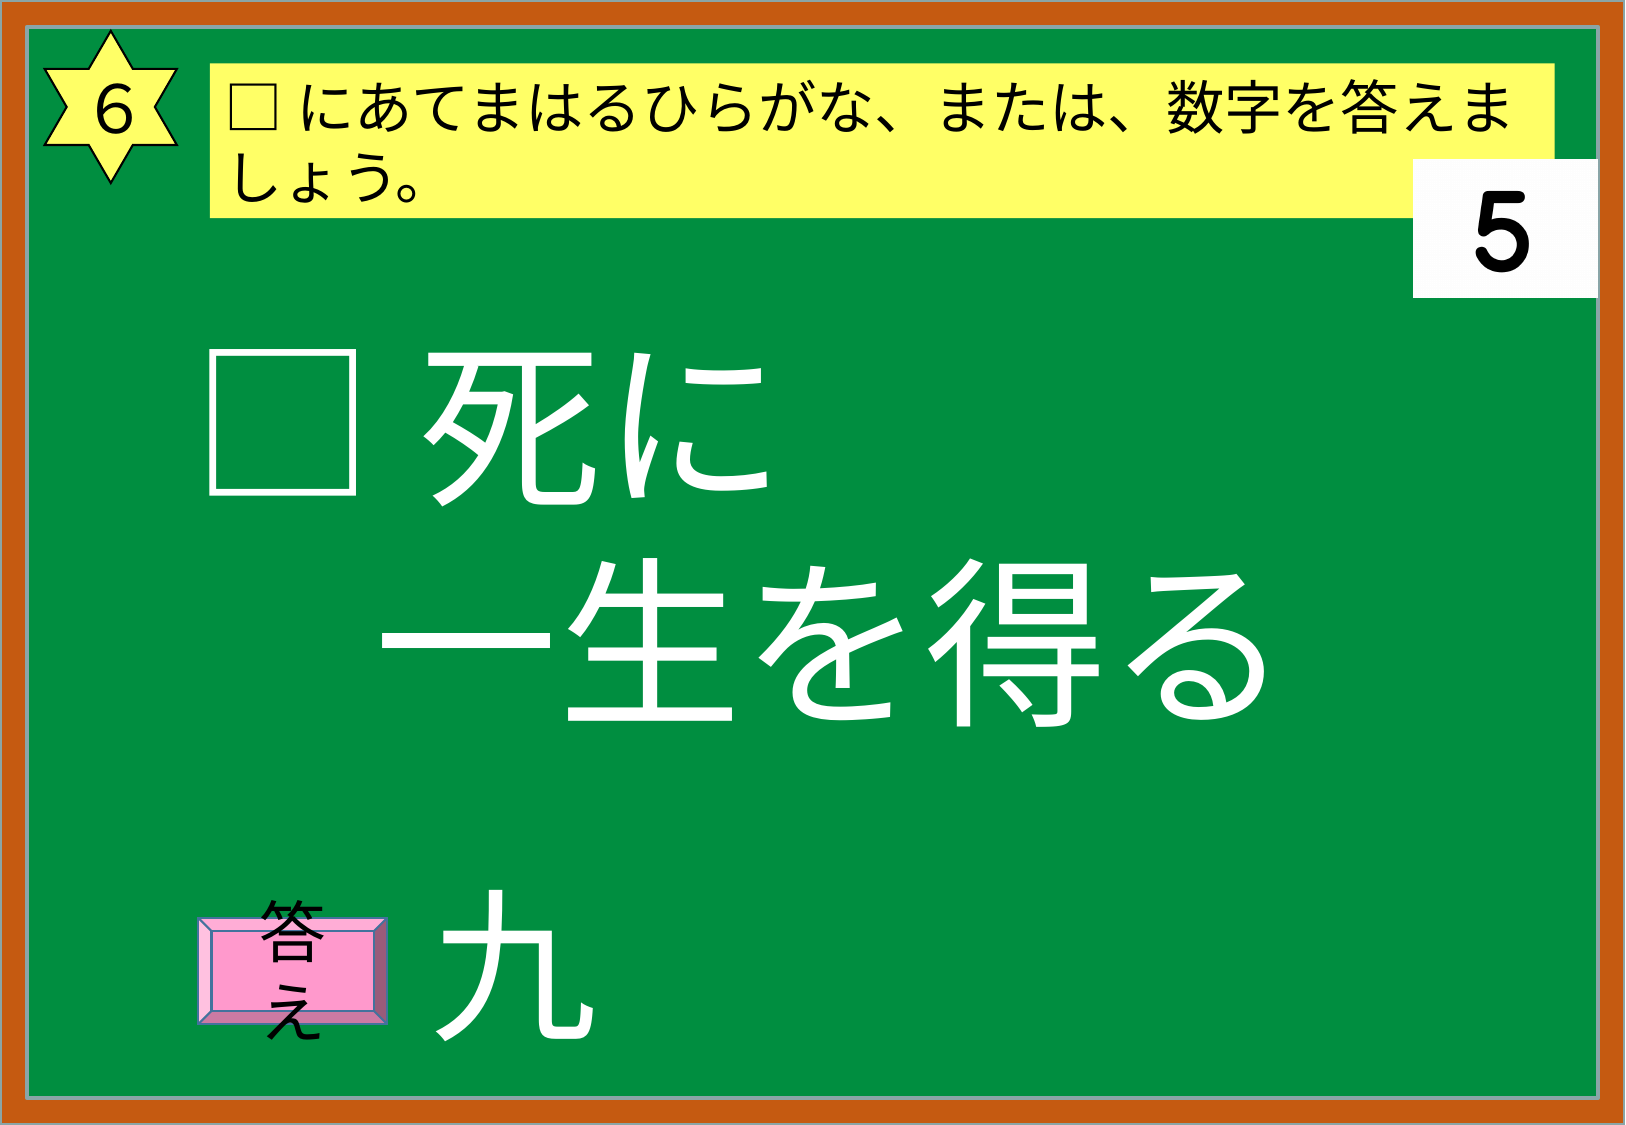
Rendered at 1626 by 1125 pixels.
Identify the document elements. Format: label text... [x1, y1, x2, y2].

text_box □死に 一生を得る [176, 302, 1588, 757]
text_box ６ [42, 28, 179, 186]
text_box 答え [197, 917, 388, 1025]
text_box 九 [416, 854, 613, 1070]
text_box □にあてまはるひらがな、または、数字を答えましょう。 [209, 63, 1555, 219]
text_box [0, 0, 1625, 1125]
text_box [1413, 159, 1599, 298]
